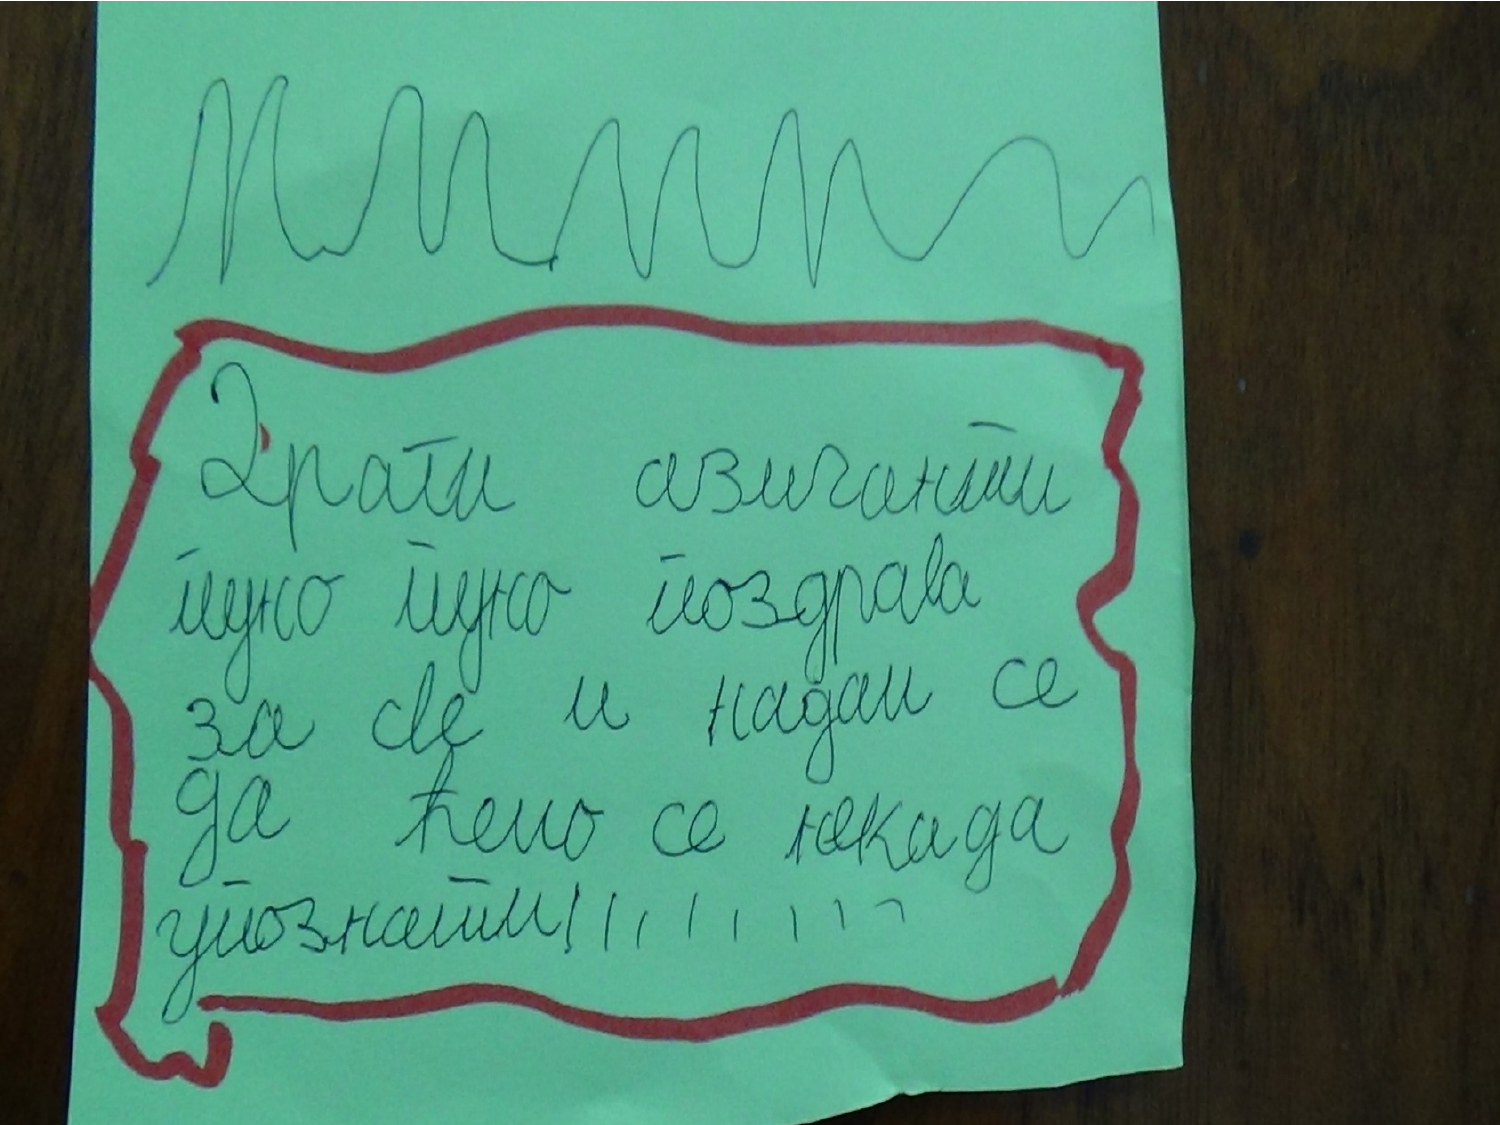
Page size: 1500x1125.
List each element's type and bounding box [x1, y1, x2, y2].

list [0, 1, 1500, 1125]
